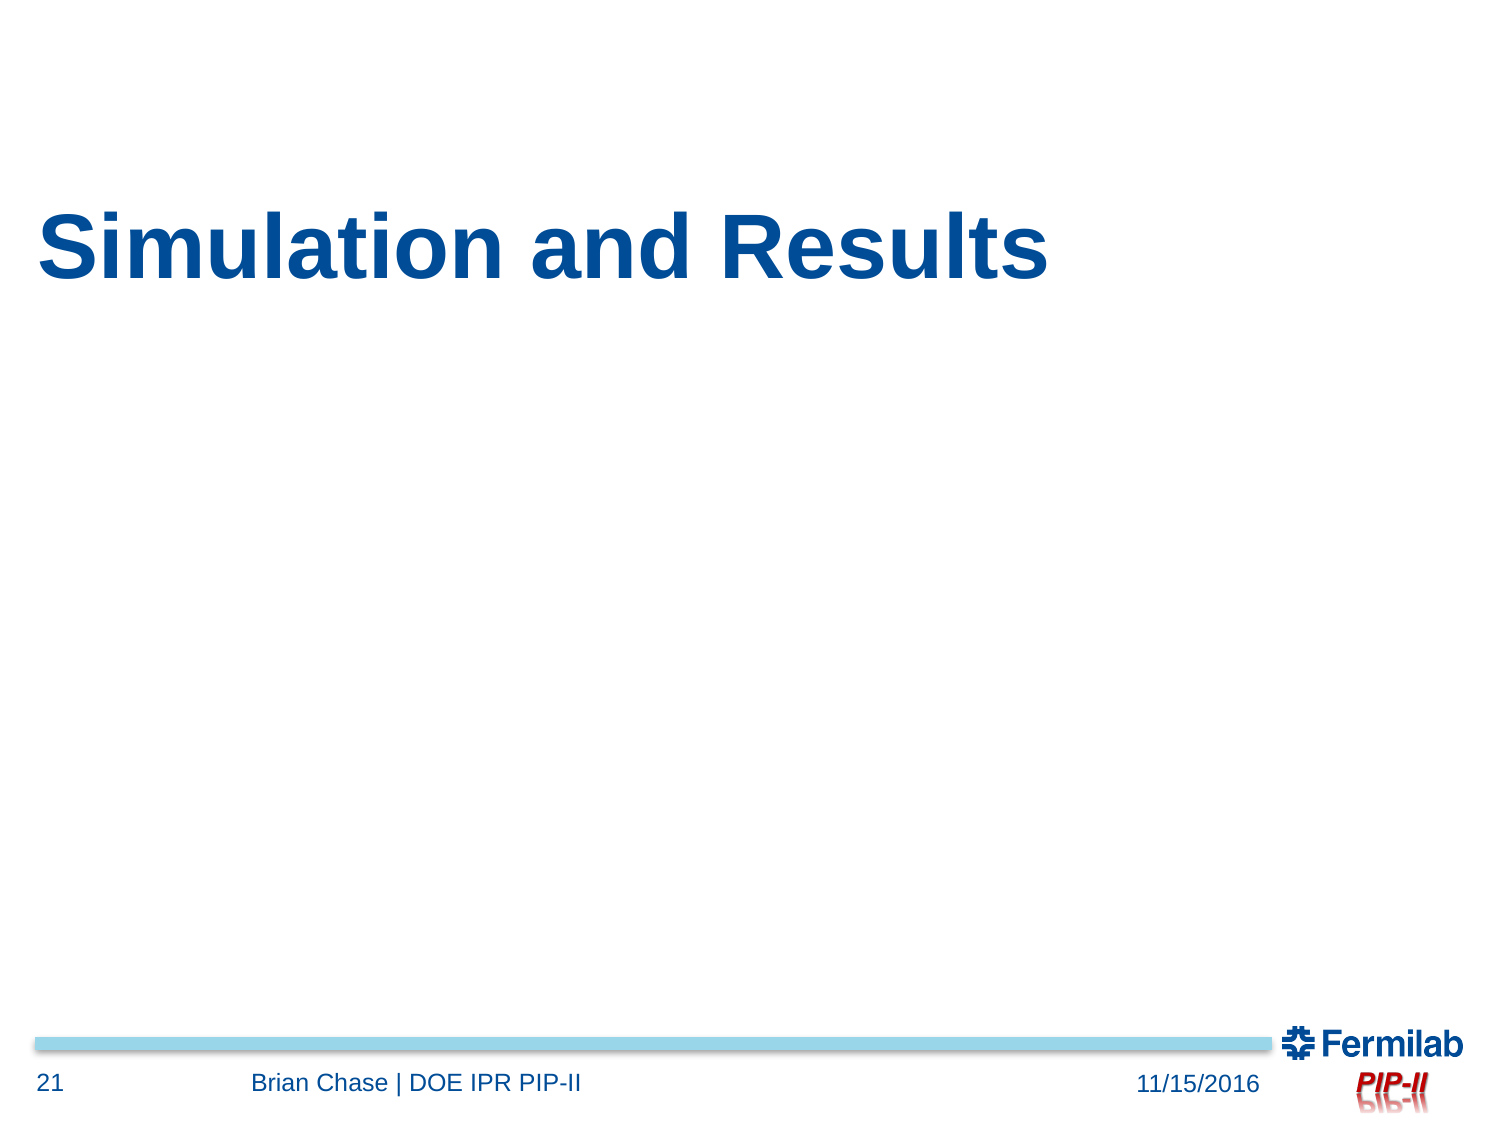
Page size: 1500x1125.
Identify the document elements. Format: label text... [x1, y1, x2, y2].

footer Brian Chase | DOE IPR PIP-II [251, 1066, 689, 1107]
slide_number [1136, 1067, 1266, 1107]
slide_number 21 [36, 1066, 105, 1106]
picture [1282, 1026, 1463, 1125]
title Simulation and Results [37, 227, 1463, 298]
